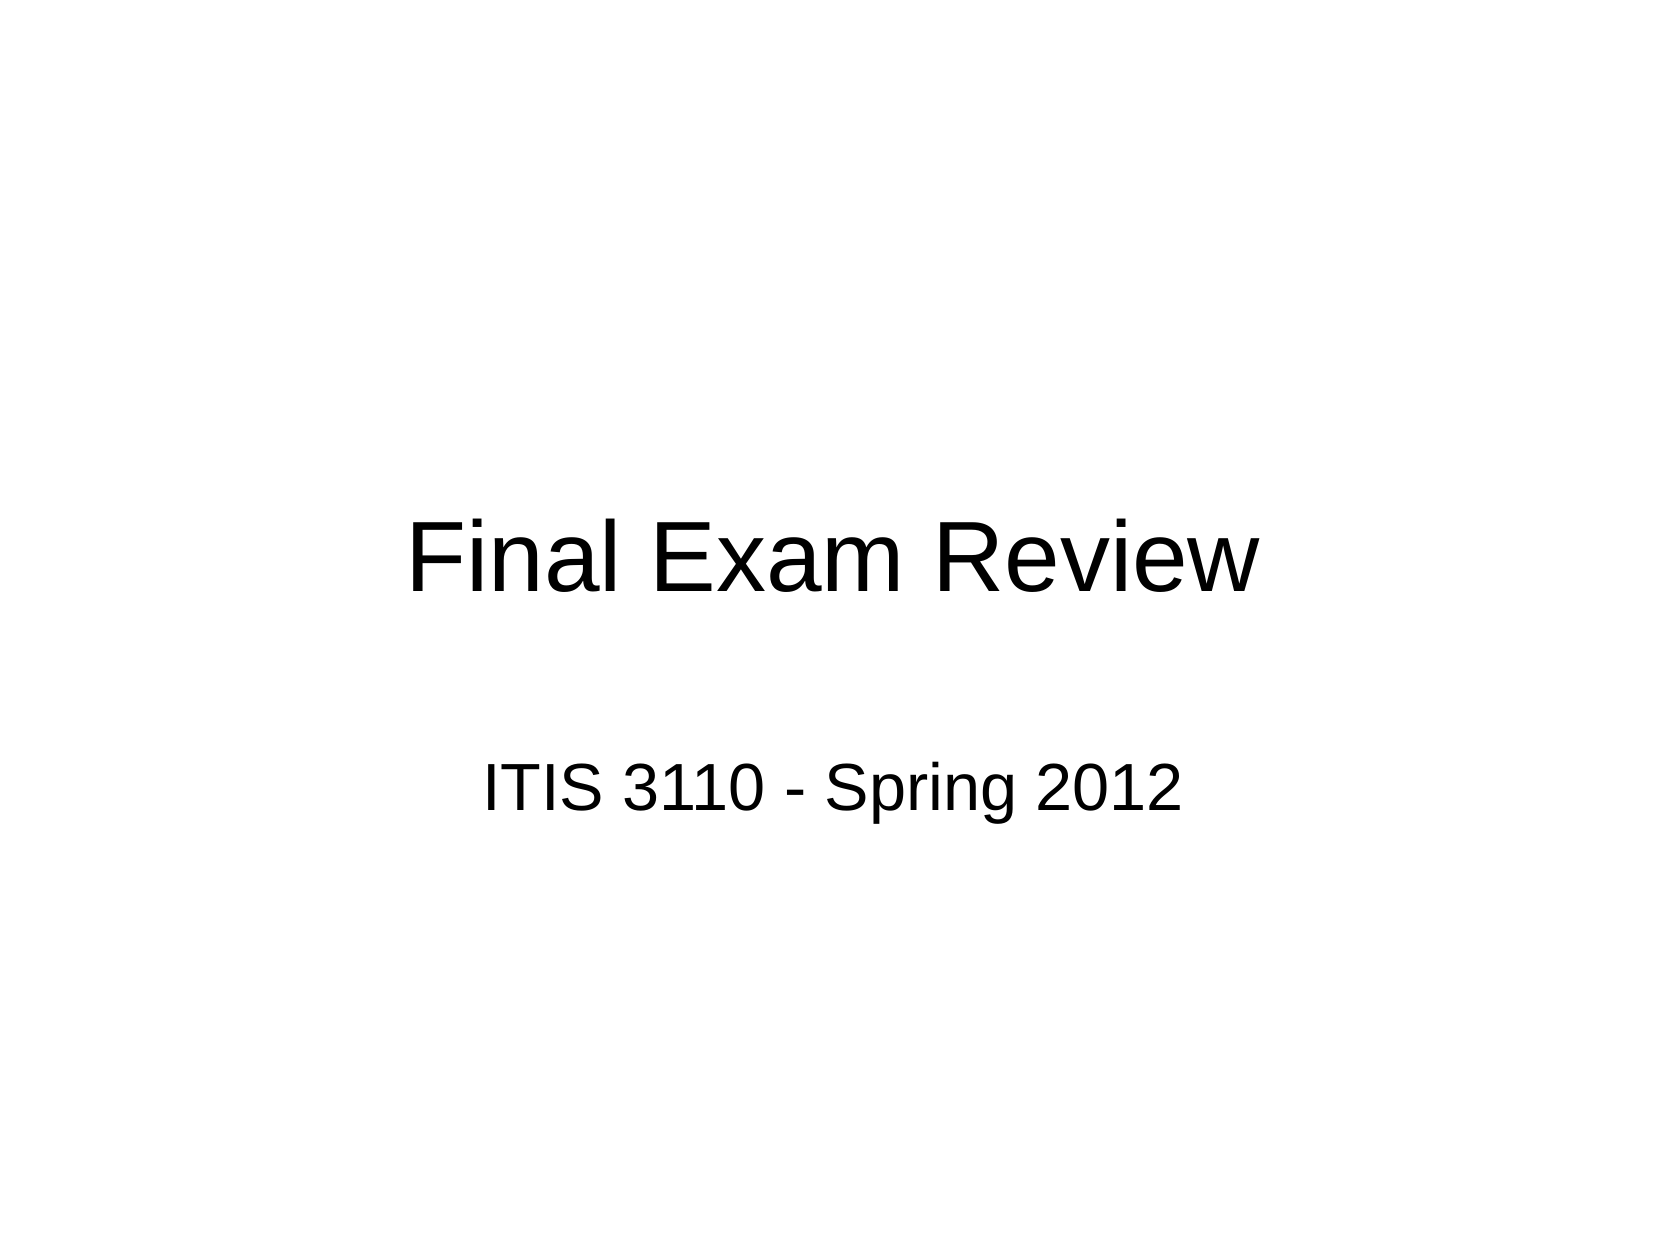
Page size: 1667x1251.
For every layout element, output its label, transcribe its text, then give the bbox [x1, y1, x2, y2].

subtitle ITIS 3110 - Spring 2012 [290, 750, 1376, 1250]
title Final Exam Review [140, 500, 1526, 709]
